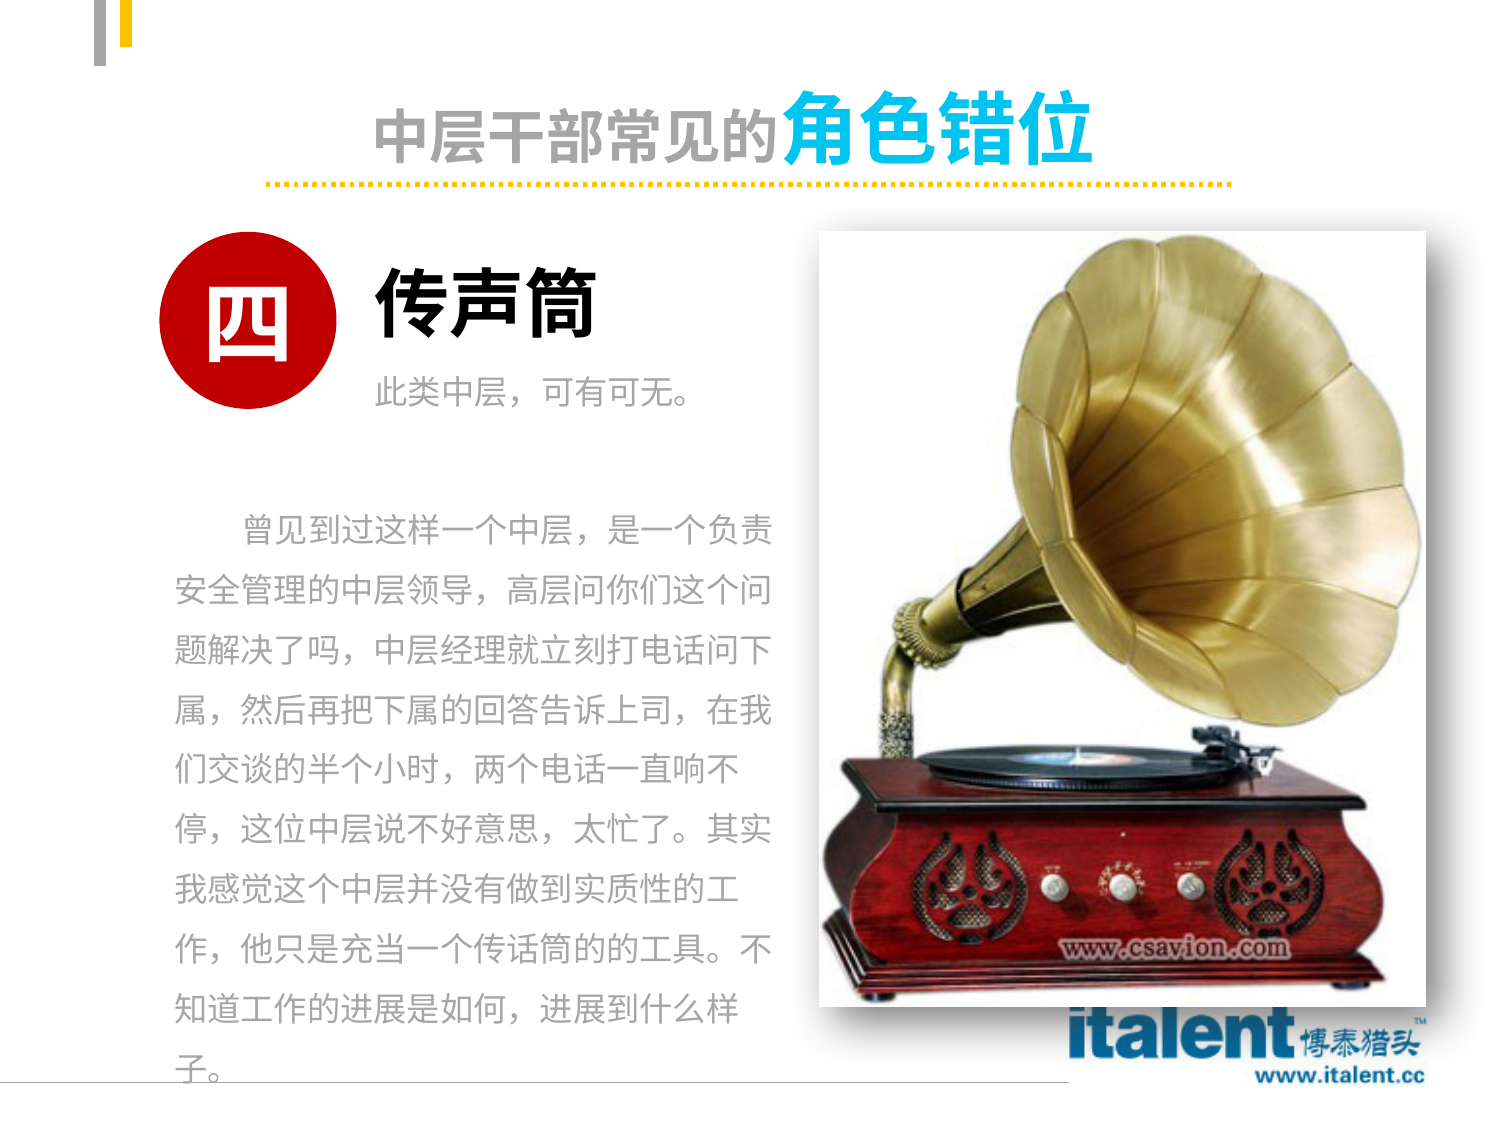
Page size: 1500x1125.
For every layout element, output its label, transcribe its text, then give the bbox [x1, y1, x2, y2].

text_box 四 [159, 231, 337, 409]
text_box 传声筒 此类中层，可有可无。 [360, 248, 727, 419]
text_box 曾见到过这样一个中层，是一个负责安全管理的中层领导，高层问你们这个问题解决了吗，中层经理就立刻打电话问下属，然后再把下属的回答告诉上司，在我们交谈的半个小时，两个电话一直响不停，这位中层说不好意思，太忙了。其实我感觉这个中层并没有做到实质性的工作，他只是充当一个传话筒的的工具。不知道工作的进展是如何，进展到什么样子。 [159, 481, 809, 1096]
picture [1069, 1012, 1429, 1089]
text_box 中层干部常见的角色错位 [356, 90, 1046, 165]
picture [818, 231, 1426, 1007]
